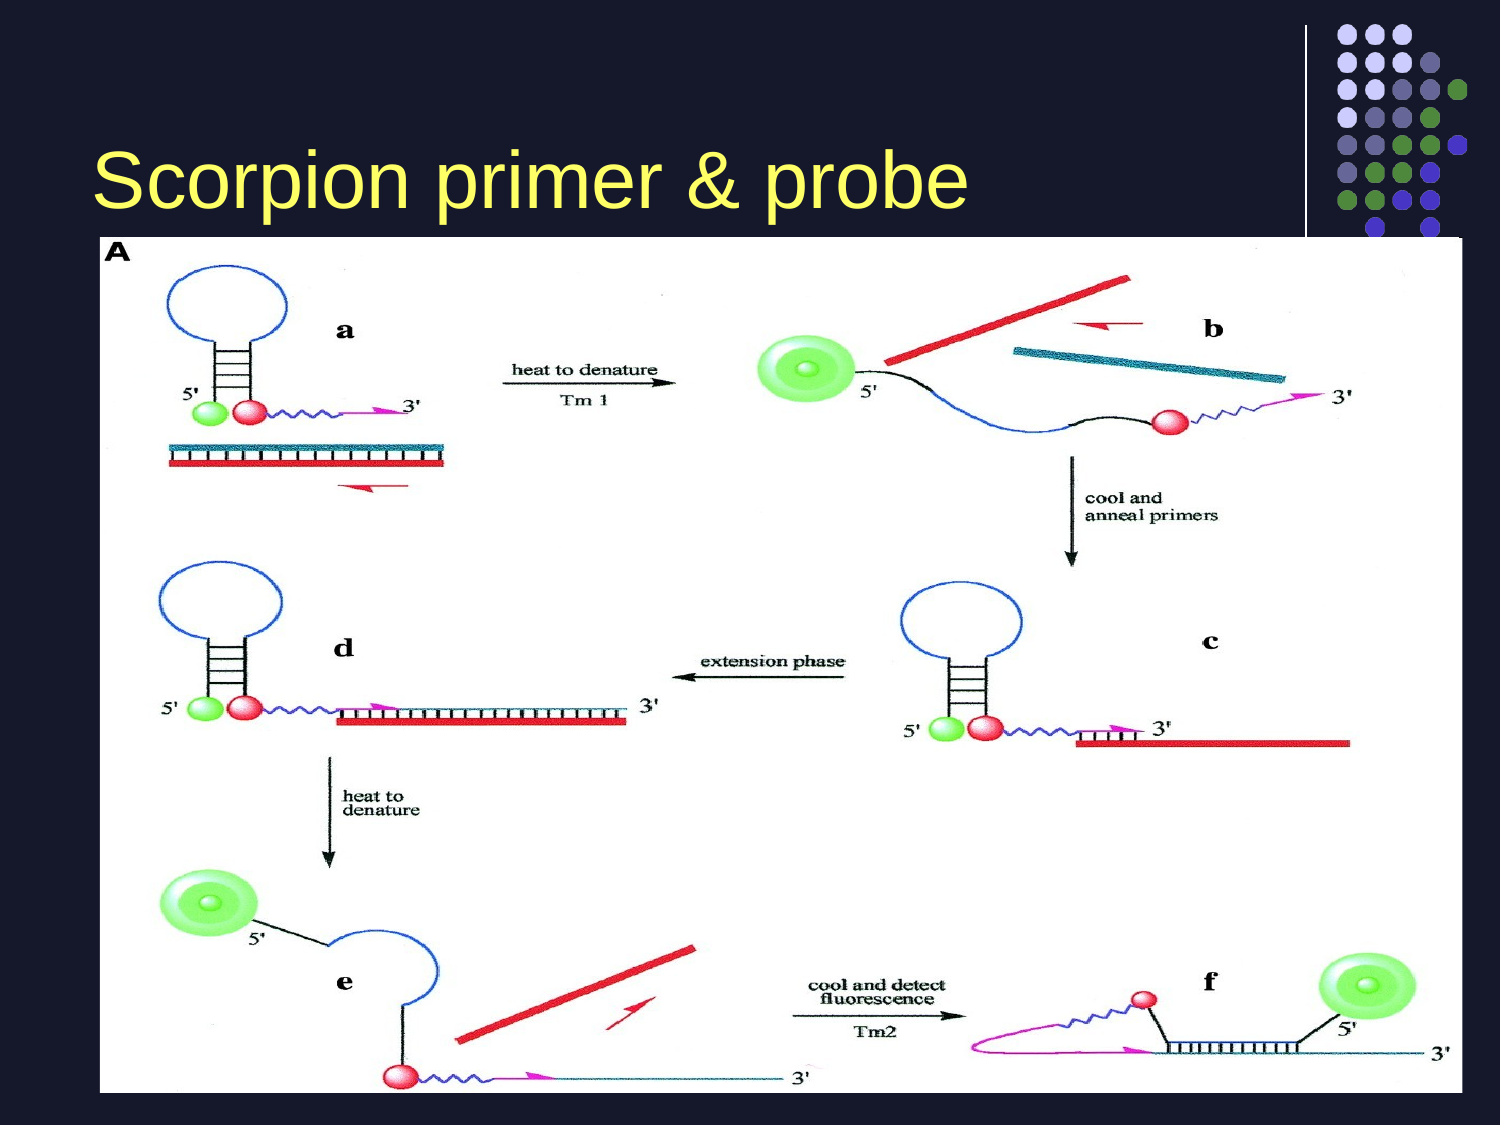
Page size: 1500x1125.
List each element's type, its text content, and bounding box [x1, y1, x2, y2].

picture [1420, 107, 1440, 128]
picture [1392, 24, 1412, 45]
picture [1365, 190, 1385, 210]
picture [1365, 135, 1385, 155]
picture [1337, 24, 1357, 45]
picture [1420, 135, 1440, 155]
picture [1420, 79, 1440, 100]
picture [1392, 135, 1412, 155]
picture [1420, 162, 1440, 183]
picture [1447, 79, 1468, 100]
picture [1392, 79, 1412, 100]
title Scorpion primer & probe [87, 125, 973, 228]
picture [1337, 162, 1357, 183]
picture [1365, 79, 1385, 100]
picture [1365, 24, 1385, 45]
picture [1365, 107, 1385, 128]
picture [1365, 52, 1385, 73]
picture [1337, 52, 1357, 73]
picture [1337, 107, 1357, 128]
picture [1420, 190, 1440, 210]
picture [1337, 135, 1357, 155]
picture [1392, 190, 1412, 210]
picture [99, 217, 1463, 1093]
picture [1337, 79, 1357, 100]
picture [1392, 107, 1412, 128]
picture [1420, 52, 1440, 73]
picture [1365, 162, 1385, 183]
picture [1392, 52, 1412, 73]
picture [1337, 190, 1357, 210]
picture [1392, 162, 1412, 183]
picture [1447, 135, 1468, 155]
